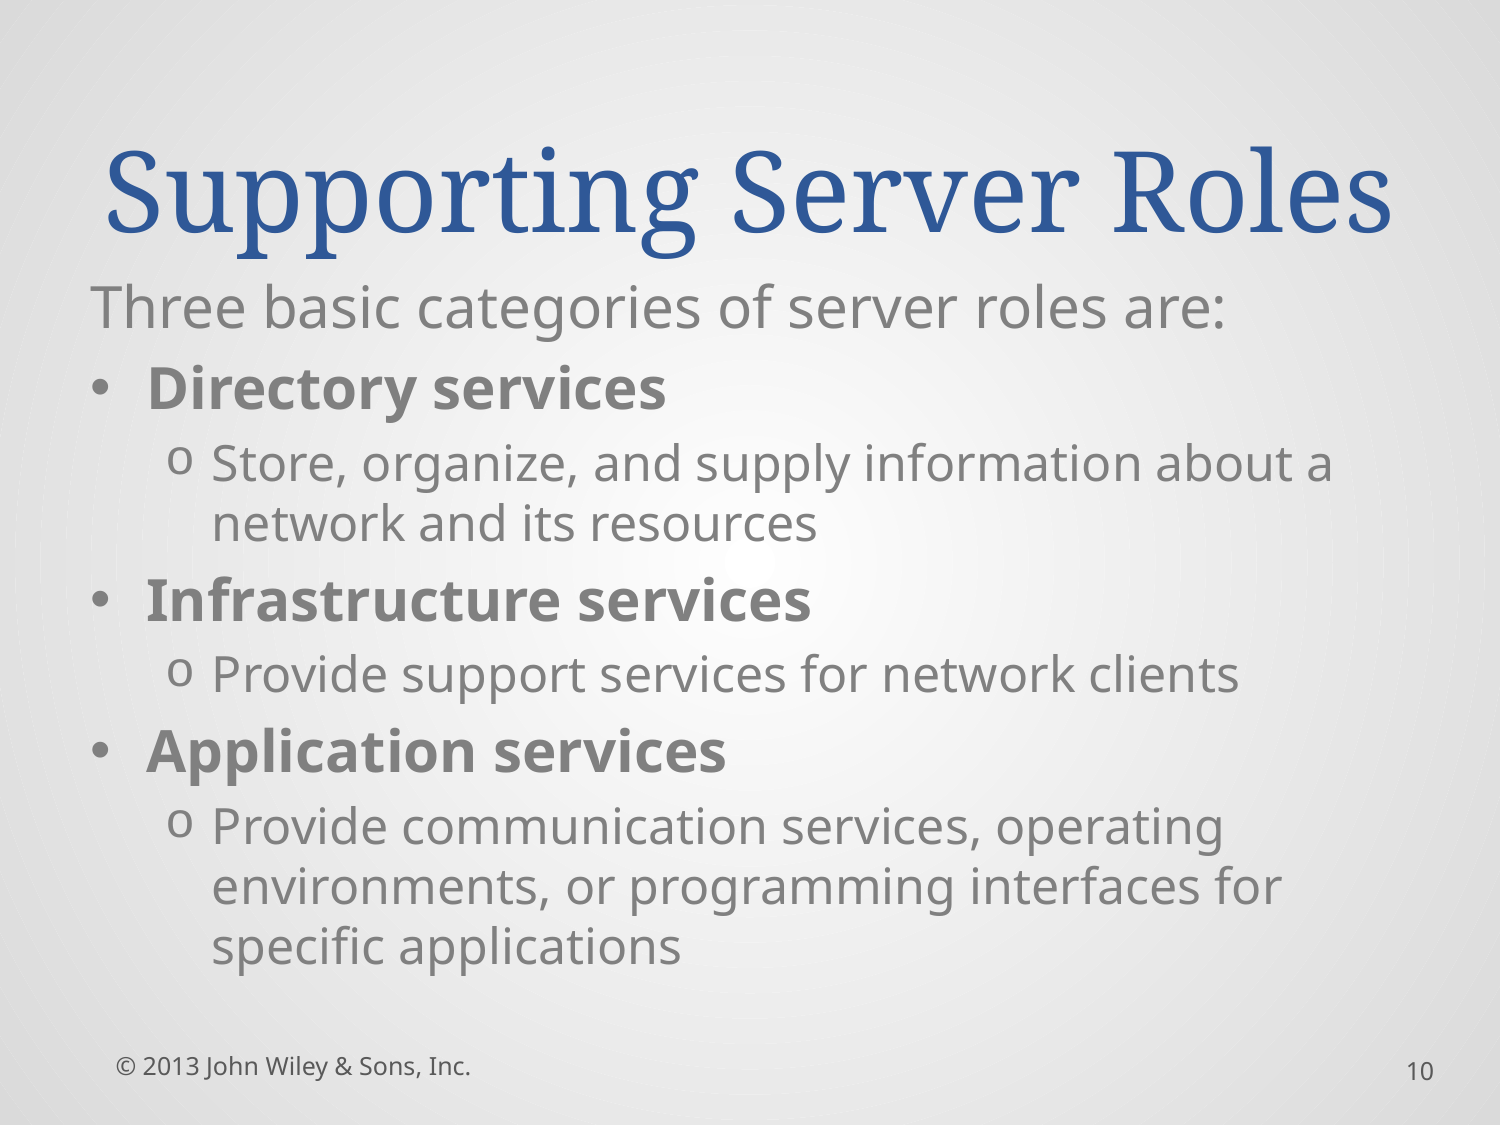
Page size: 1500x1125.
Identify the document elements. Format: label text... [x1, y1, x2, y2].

footer © 2013 John Wiley & Sons, Inc. [108, 1037, 576, 1098]
slide_number 10 [1401, 1042, 1494, 1103]
list Three basic categories of server roles are: Directory services Store, organize, and supply information about a network and its resources Infrastructure services Provide support services for network clients Application services Provide communication services, operating environments, or programming interfaces for specific applications [75, 262, 1425, 1005]
title Supporting Server Roles [75, 0, 1425, 262]
